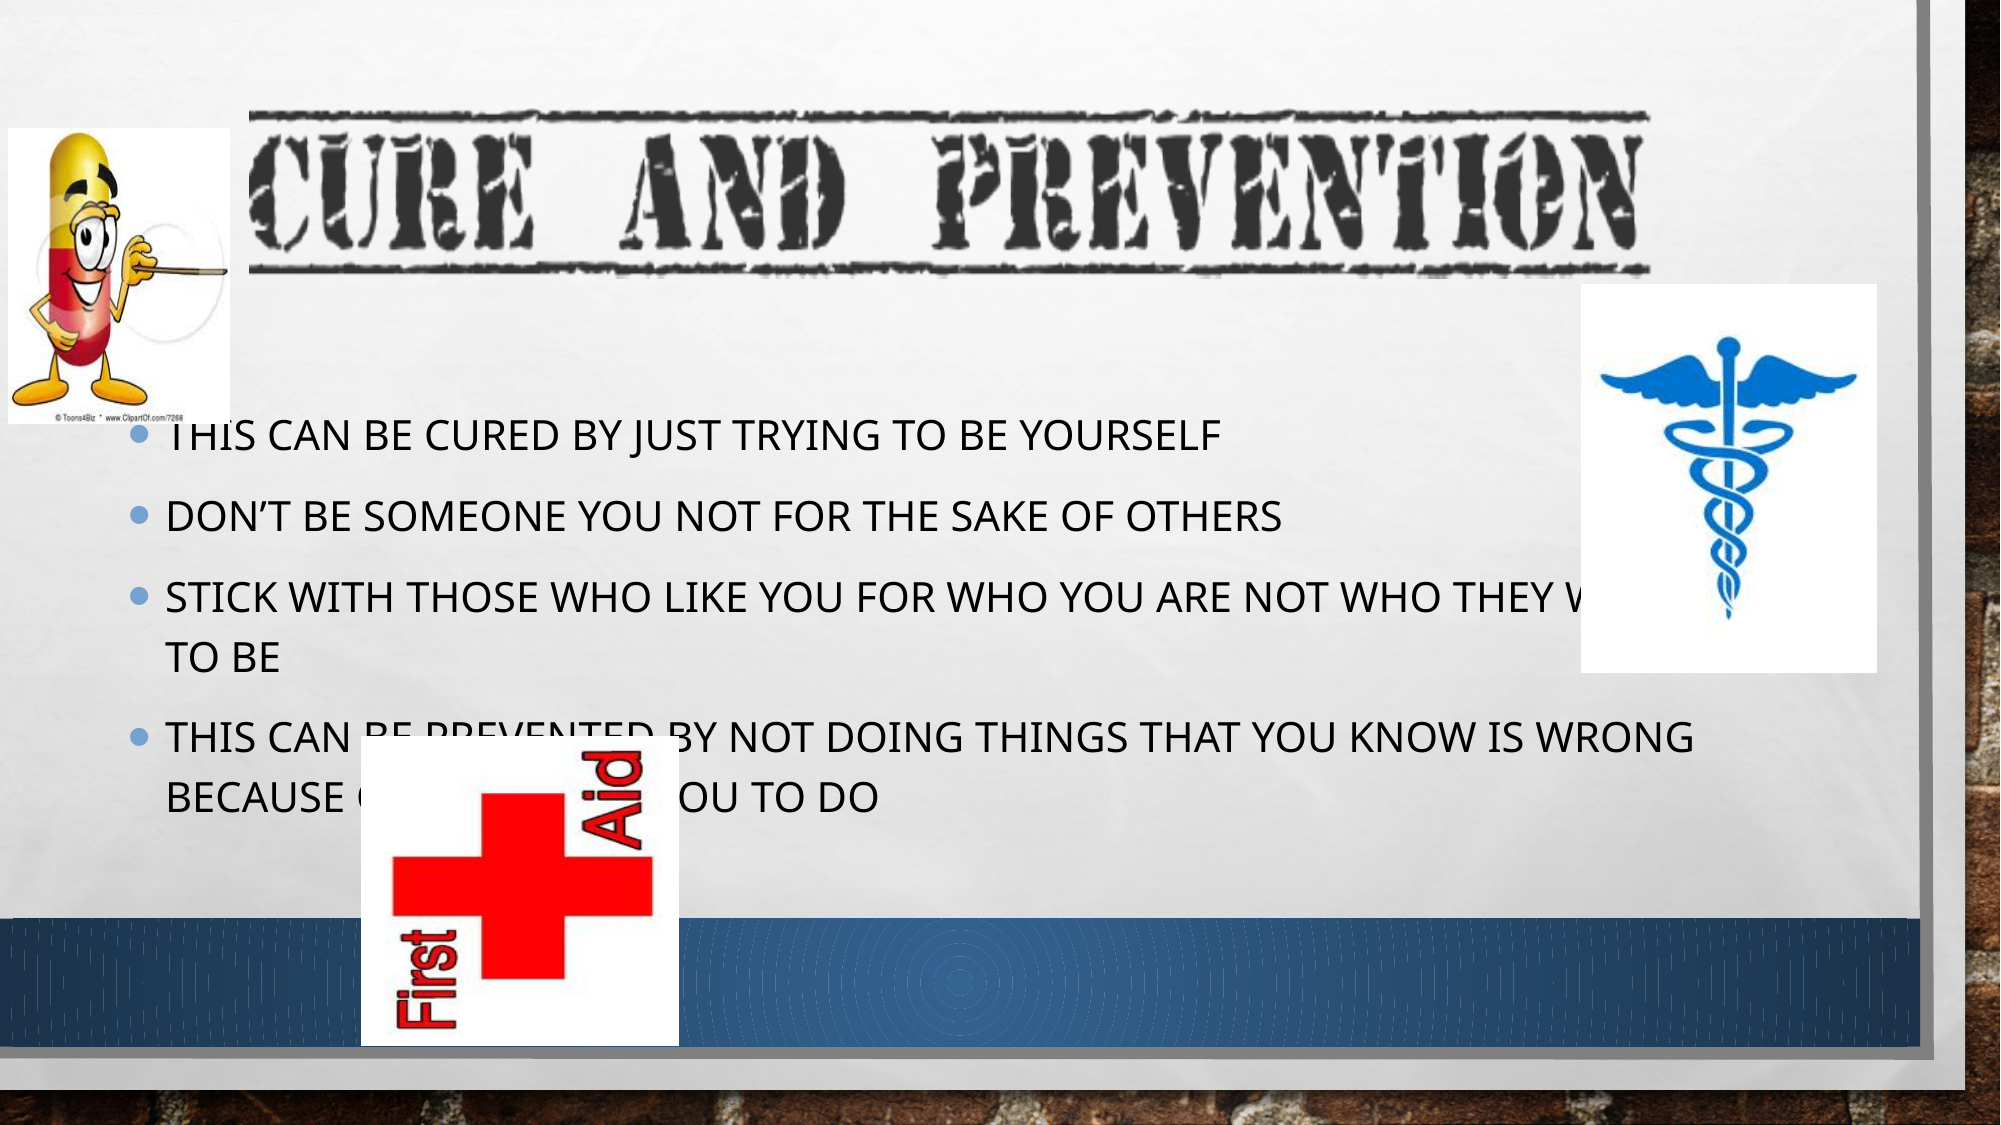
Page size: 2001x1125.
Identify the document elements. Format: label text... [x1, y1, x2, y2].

picture [0, 0, 2000, 1125]
picture [361, 736, 679, 1047]
picture [8, 128, 230, 424]
picture [1581, 284, 1878, 673]
list This can be cured by just trying to be yourself Don’t be someone you not for the sake of others Stick with those who like you for who you are not who they want you to be This can be prevented by not doing things that you know is wrong because others want you to do [112, 338, 1818, 882]
picture [249, 108, 1710, 279]
